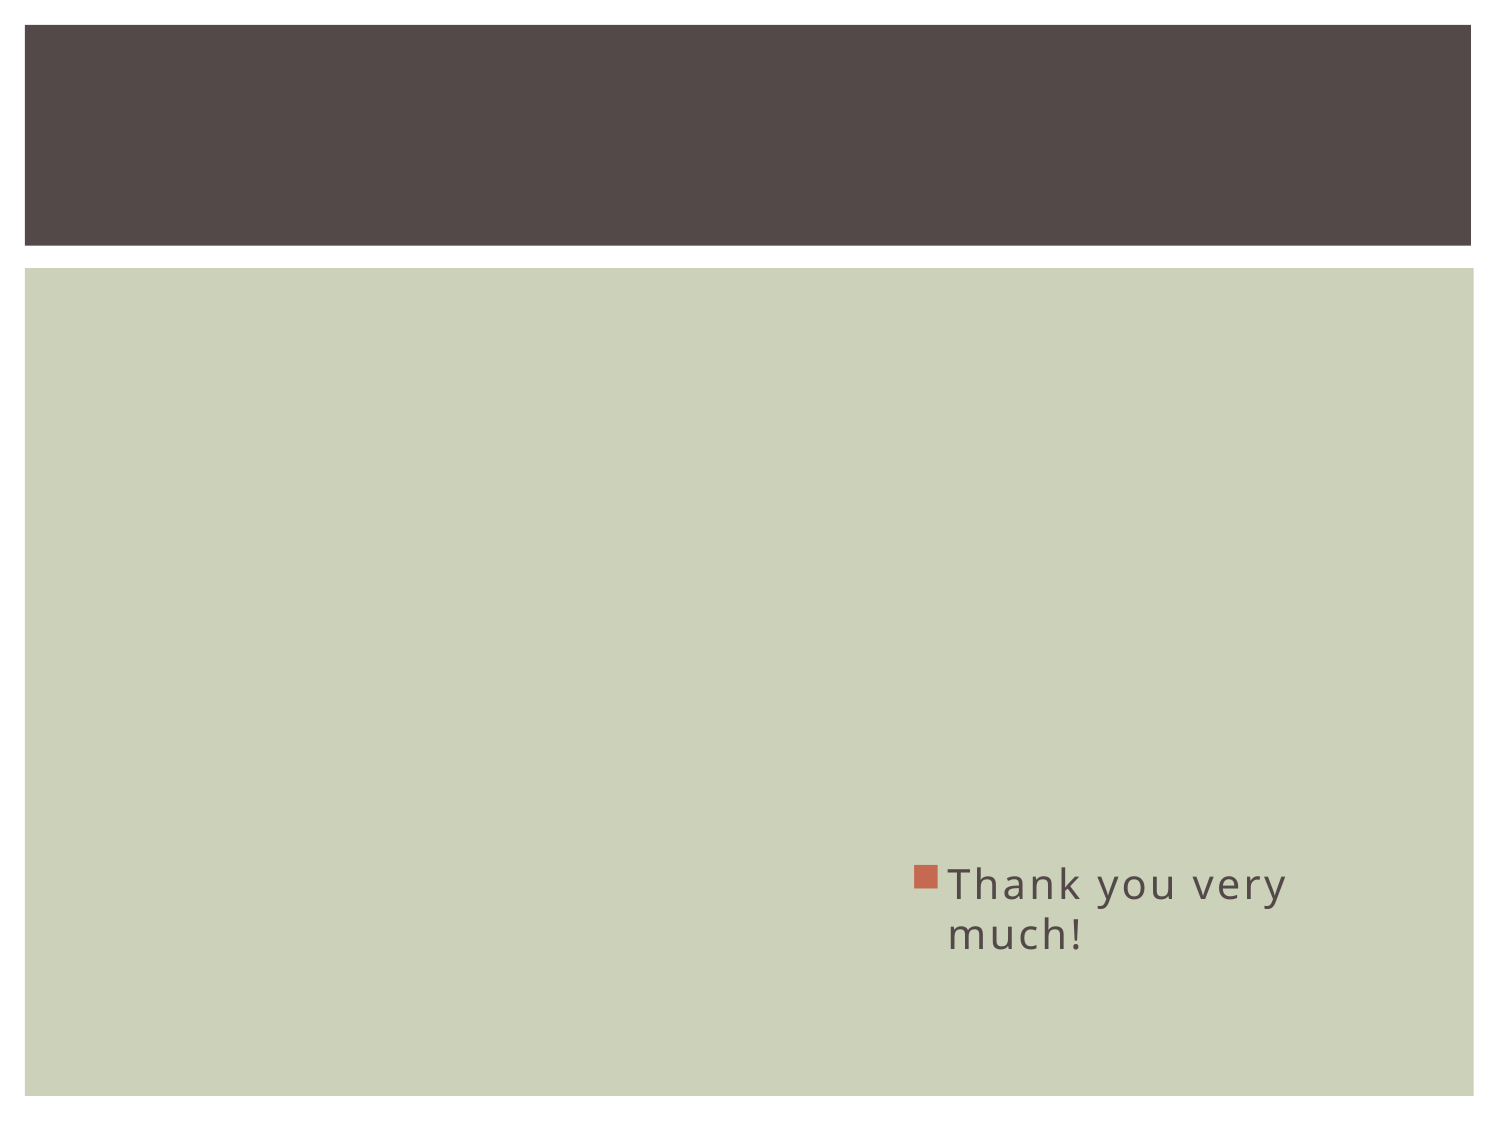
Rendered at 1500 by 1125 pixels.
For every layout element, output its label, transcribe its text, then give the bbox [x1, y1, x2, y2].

list Thank you very much! [887, 849, 1442, 1005]
